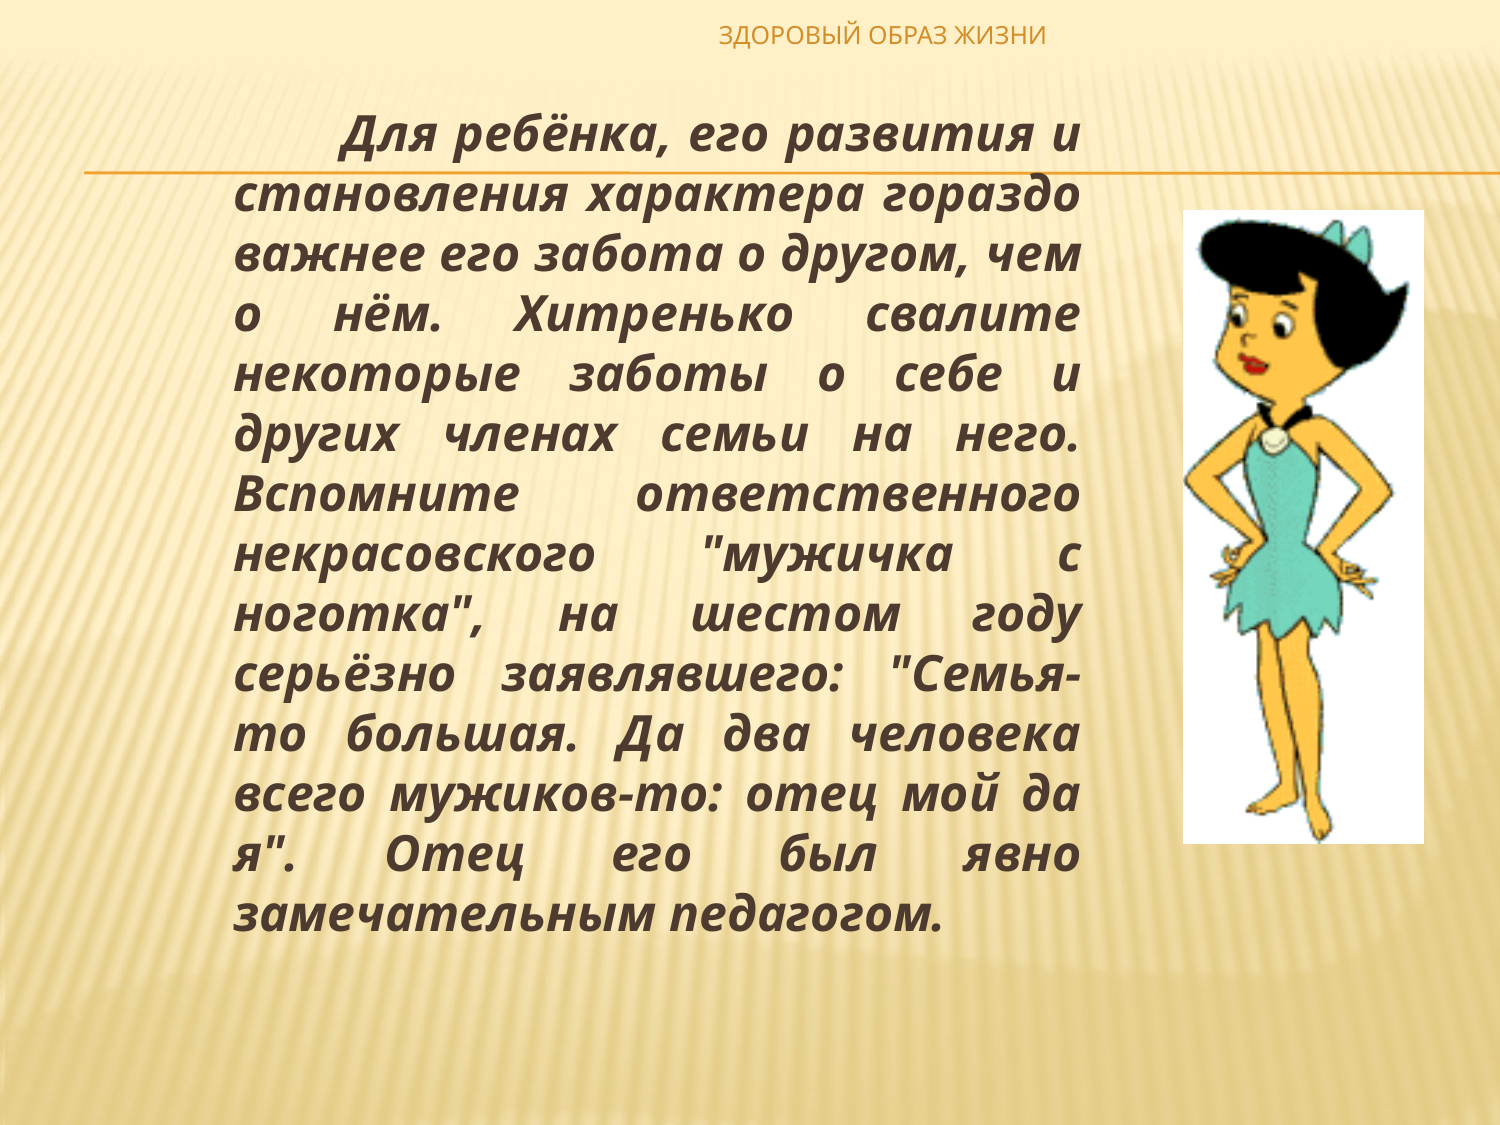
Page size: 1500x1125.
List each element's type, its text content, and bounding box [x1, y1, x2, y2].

footer ЗДОРОВЫЙ ОБРАЗ ЖИЗНИ [587, 12, 1063, 60]
picture [1183, 210, 1425, 844]
list Для ребёнка, его развития и становления характера гораздо важнее его забота о другом, чем о нём. Хитренько свалите некоторые заботы о себе и других членах семьи на него. Вспомните ответственного некрасовского "мужичка с ноготка", на шестом году серьёзно заявлявшего: "Семья-то большая. Да два человека всего мужиков-то: отец мой да я". Отец его был явно замечательным педагогом. [164, 93, 1097, 1020]
